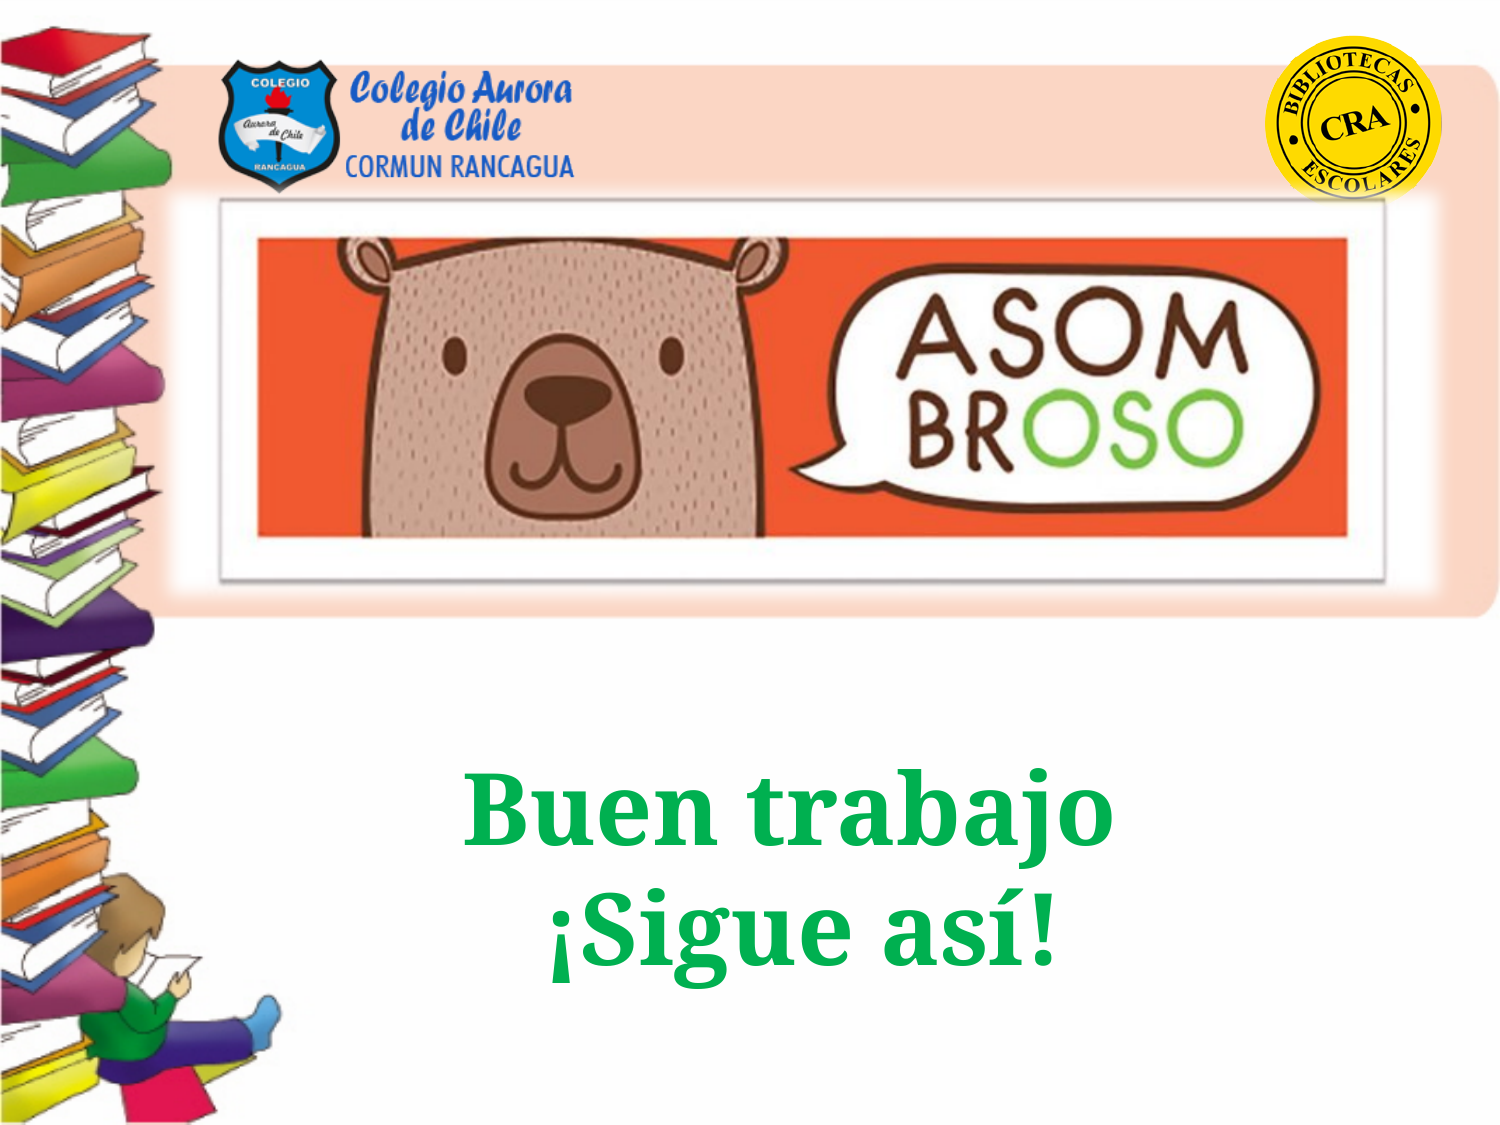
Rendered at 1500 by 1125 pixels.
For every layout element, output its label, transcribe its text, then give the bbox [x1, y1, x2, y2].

text_box Buen trabajo ¡Sigue así! [175, 738, 1430, 872]
picture [0, 0, 1500, 1125]
